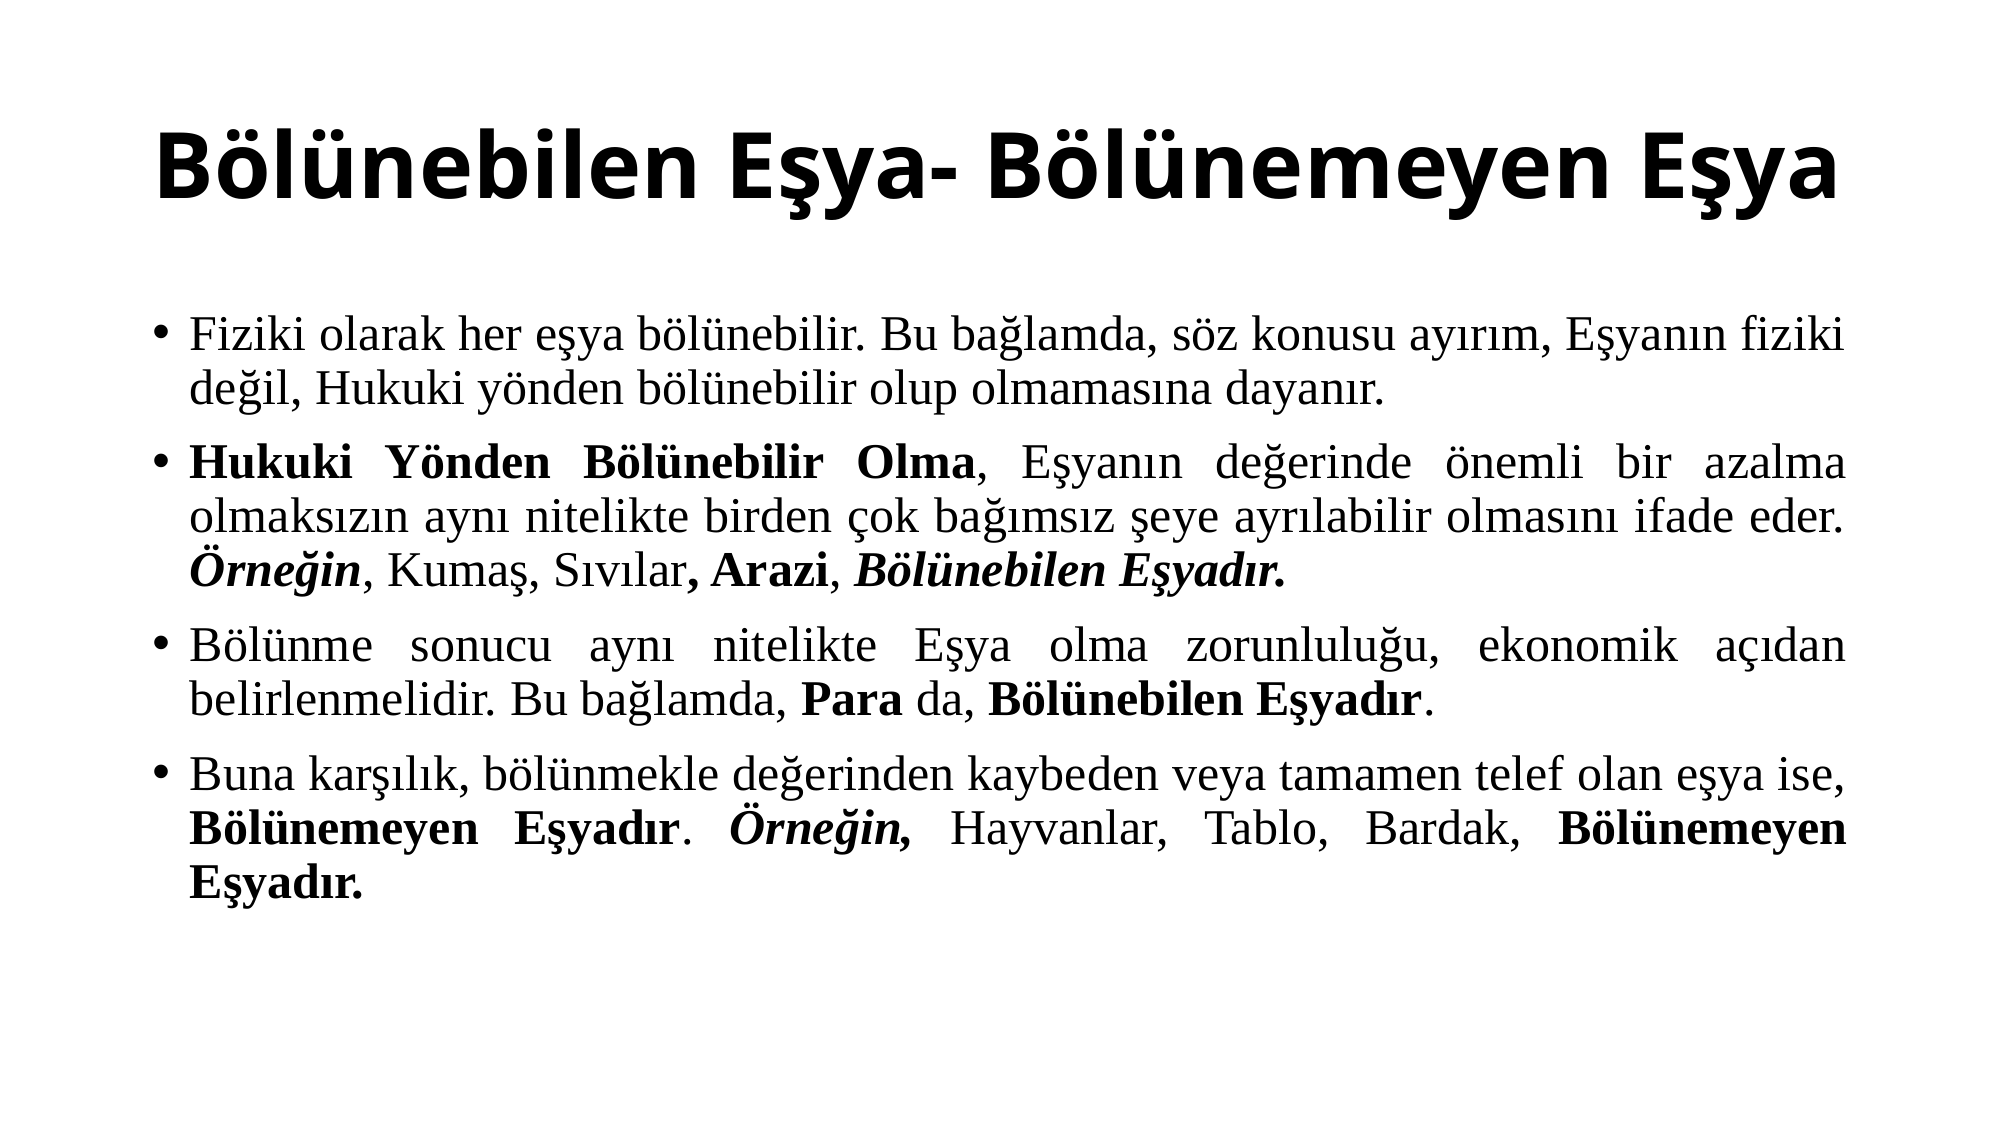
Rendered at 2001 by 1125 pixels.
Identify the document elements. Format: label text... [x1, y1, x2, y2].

list Fiziki olarak her eşya bölünebilir. Bu bağlamda, söz konusu ayırım, Eşyanın fiziki değil, Hukuki yönden bölünebilir olup olmamasına dayanır. Hukuki Yönden Bölünebilir Olma, Eşyanın değerinde önemli bir azalma olmaksızın aynı nitelikte birden çok bağımsız şeye ayrılabilir olmasını ifade eder. Örneğin, Kumaş, Sıvılar, Arazi, Bölünebilen Eşyadır. Bölünme sonucu aynı nitelikte Eşya olma zorunluluğu, ekonomik açıdan belirlenmelidir. Bu bağlamda, Para da, Bölünebilen Eşyadır. Buna karşılık, bölünmekle değerinden kaybeden veya tamamen telef olan eşya ise, Bölünemeyen Eşyadır. Örneğin, Hayvanlar, Tablo, Bardak, Bölünemeyen Eşyadır. [137, 299, 1863, 1014]
title Bölünebilen Eşya- Bölünemeyen Eşya [137, 59, 1863, 278]
